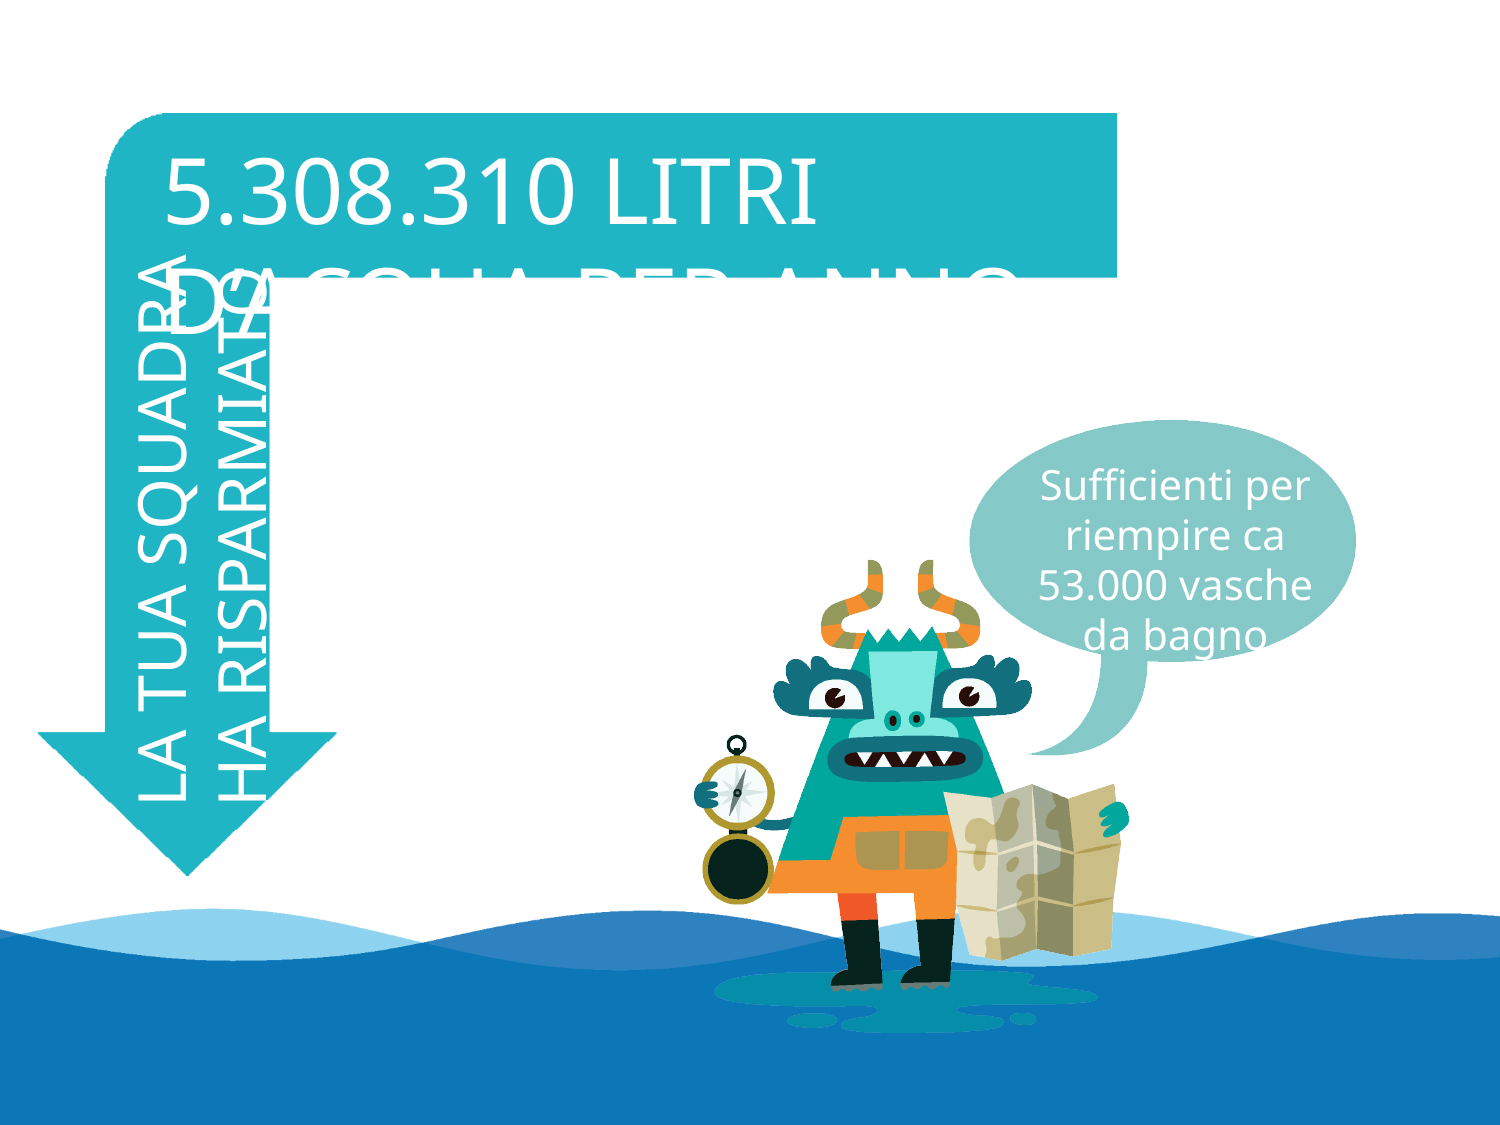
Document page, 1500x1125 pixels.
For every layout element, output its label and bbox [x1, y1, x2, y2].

picture [0, 113, 1500, 1125]
